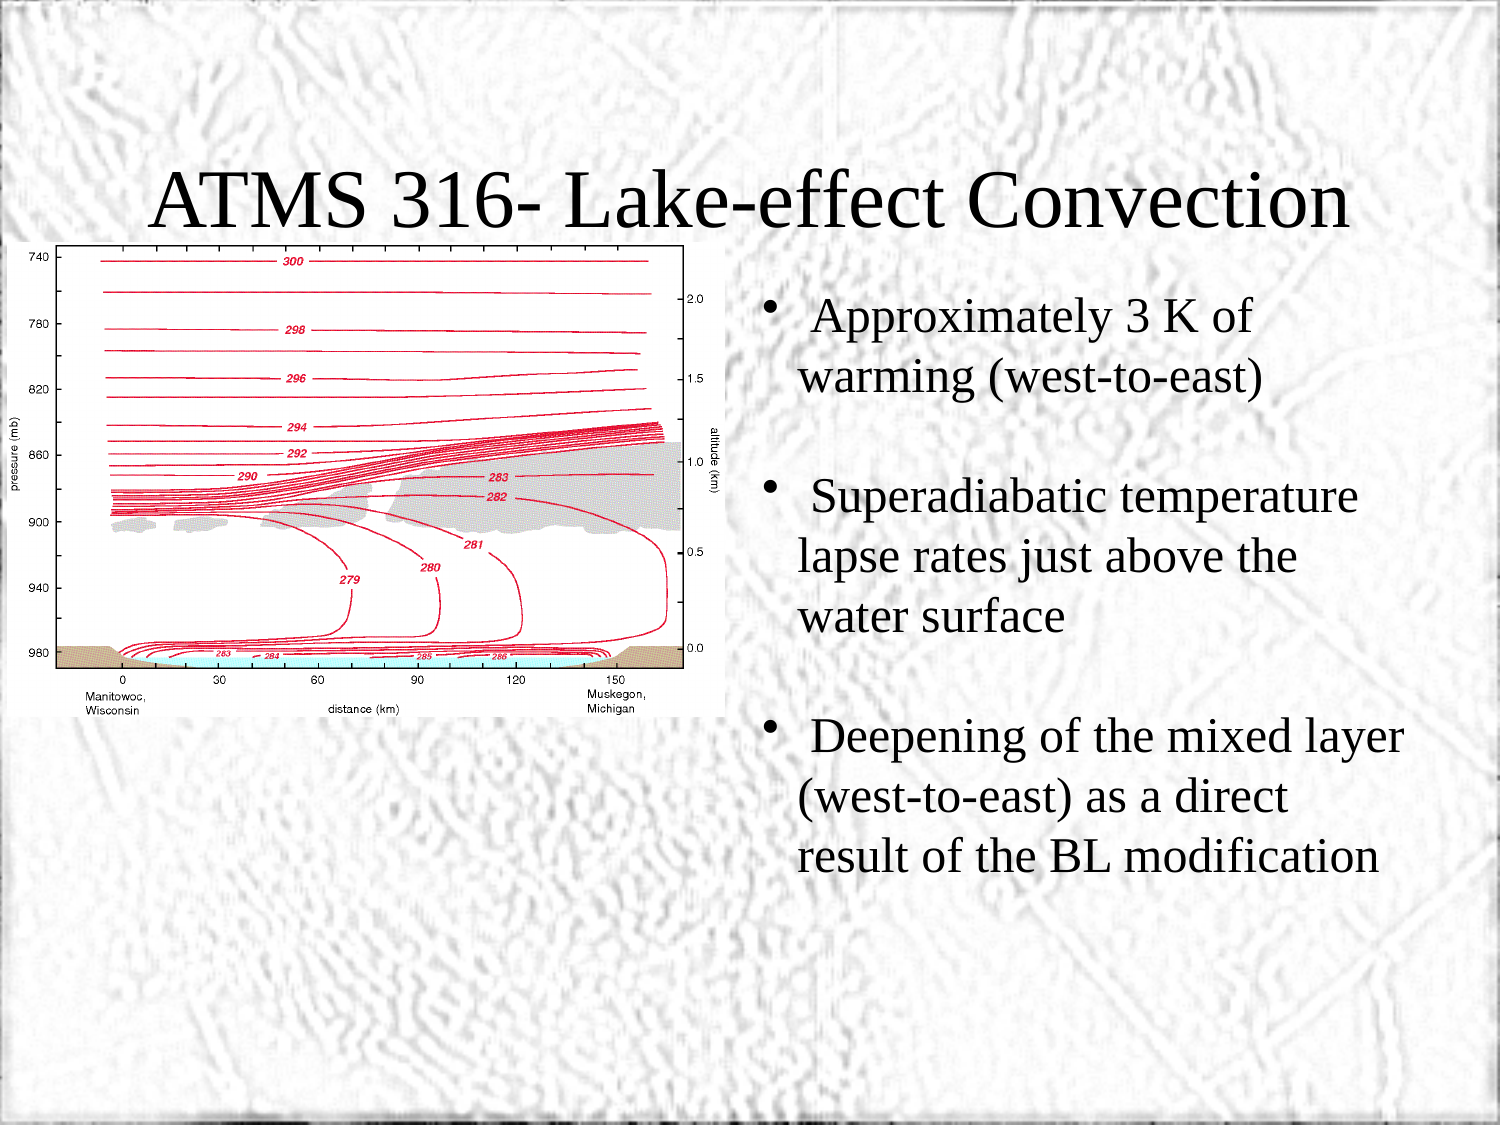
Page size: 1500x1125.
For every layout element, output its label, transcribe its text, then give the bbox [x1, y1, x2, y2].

picture [0, 0, 1500, 1125]
title ATMS 316- Lake-effect Convection [112, 99, 1388, 288]
text_box Approximately 3 K of warming (west-to-east) Superadiabatic temperature lapse rates just above the water surface Deepening of the mixed layer (west-to-east) as a direct result of the BL modification [747, 274, 1425, 890]
